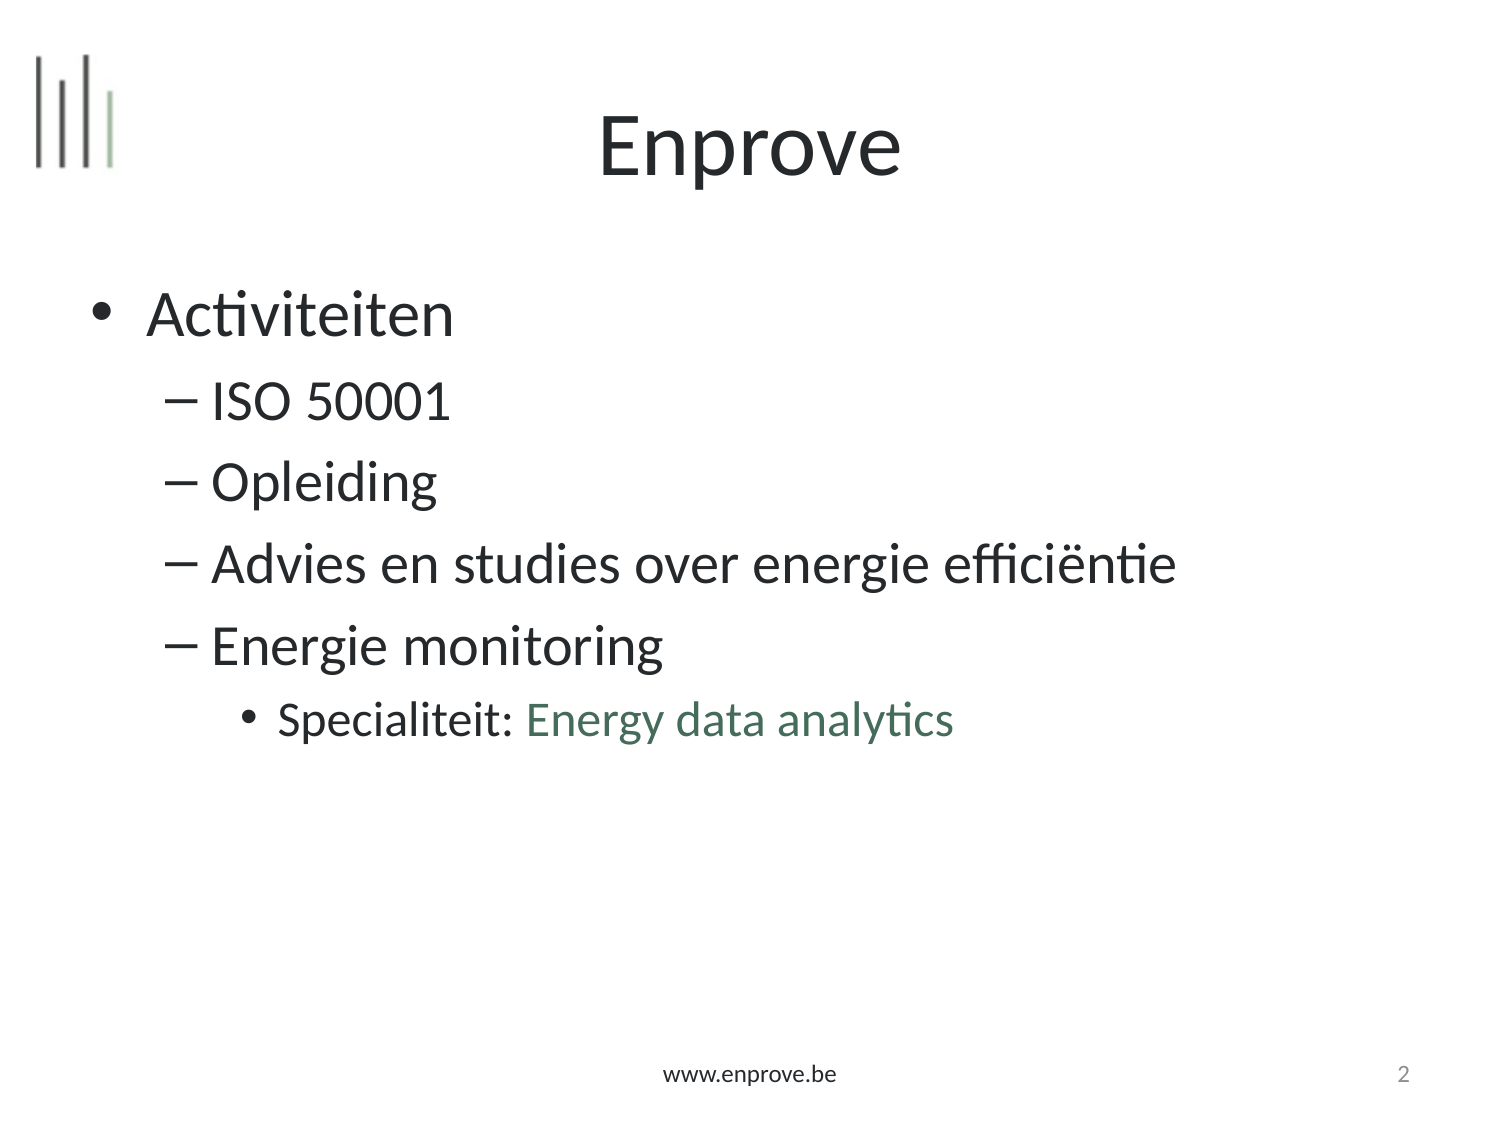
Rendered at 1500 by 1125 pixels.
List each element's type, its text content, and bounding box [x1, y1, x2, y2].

picture [35, 54, 75, 176]
footer www.enprove.be [512, 1042, 988, 1103]
slide_number 2 [1074, 1042, 1425, 1103]
title Enprove [75, 45, 1425, 233]
list Activiteiten ISO 50001 Opleiding Advies en studies over energie efficiëntie Energie monitoring Specialiteit: Energy data analytics [75, 262, 1425, 1005]
